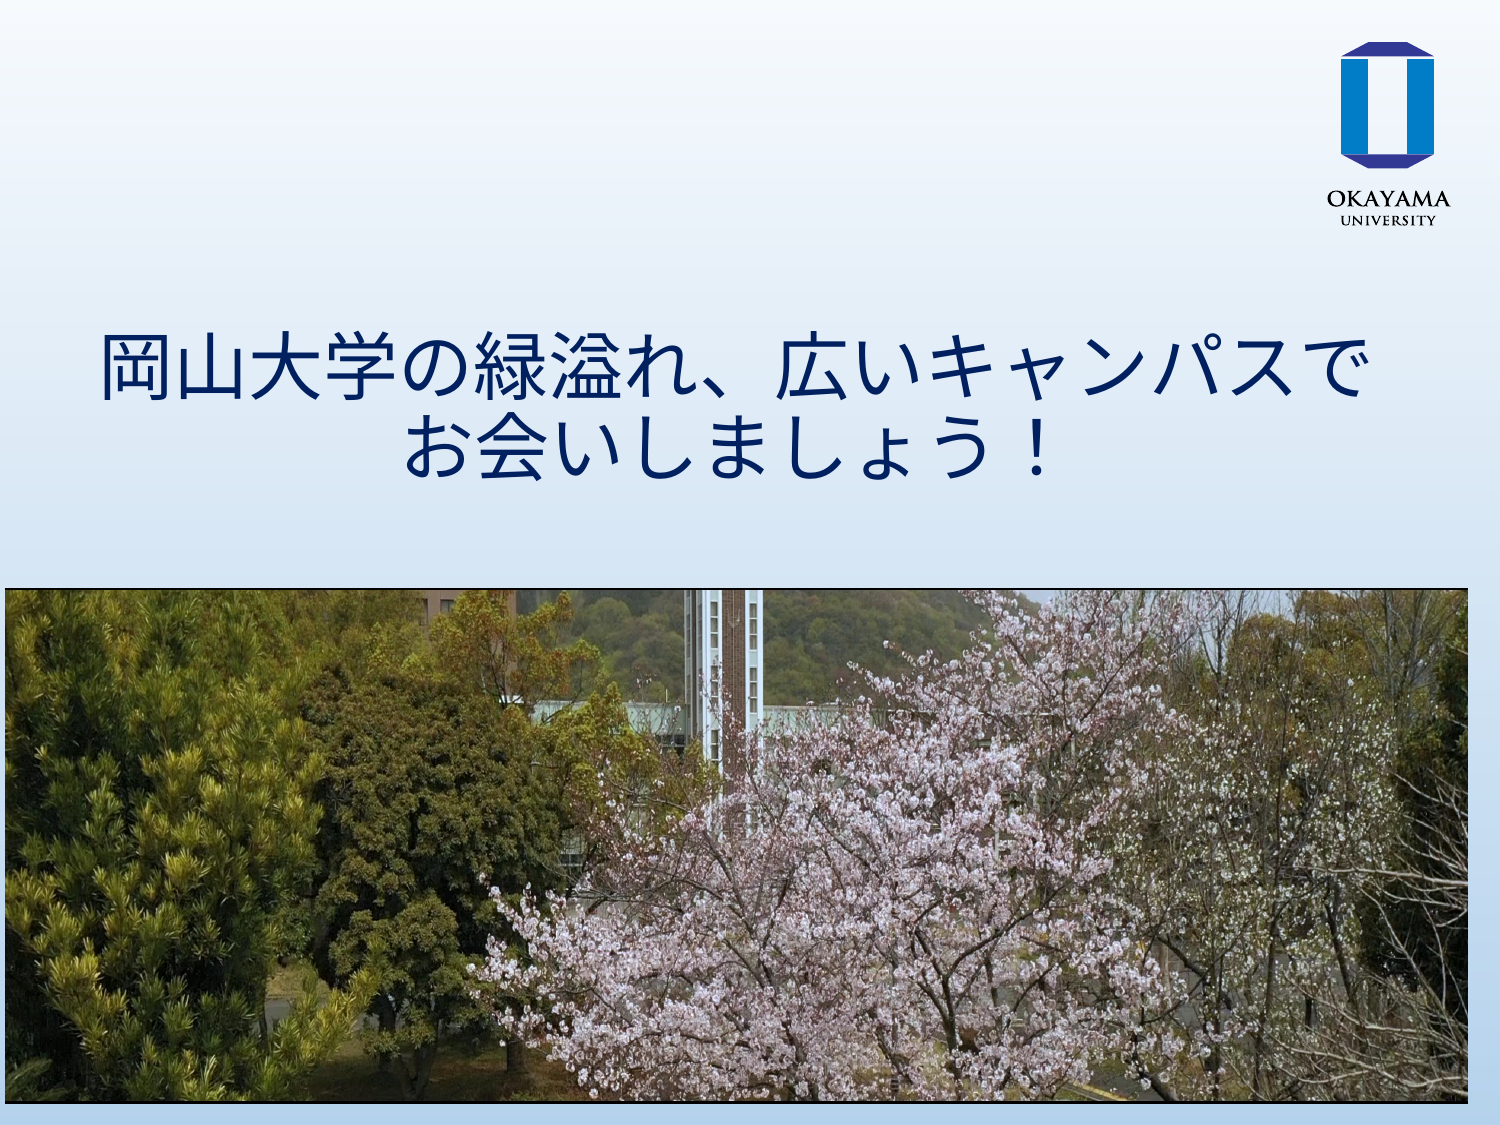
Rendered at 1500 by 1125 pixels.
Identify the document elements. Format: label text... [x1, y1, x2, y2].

title 岡山大学の緑溢れ、広いキャンパスで お会いしましょう！ [61, 281, 1412, 541]
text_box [4, 587, 1469, 1105]
